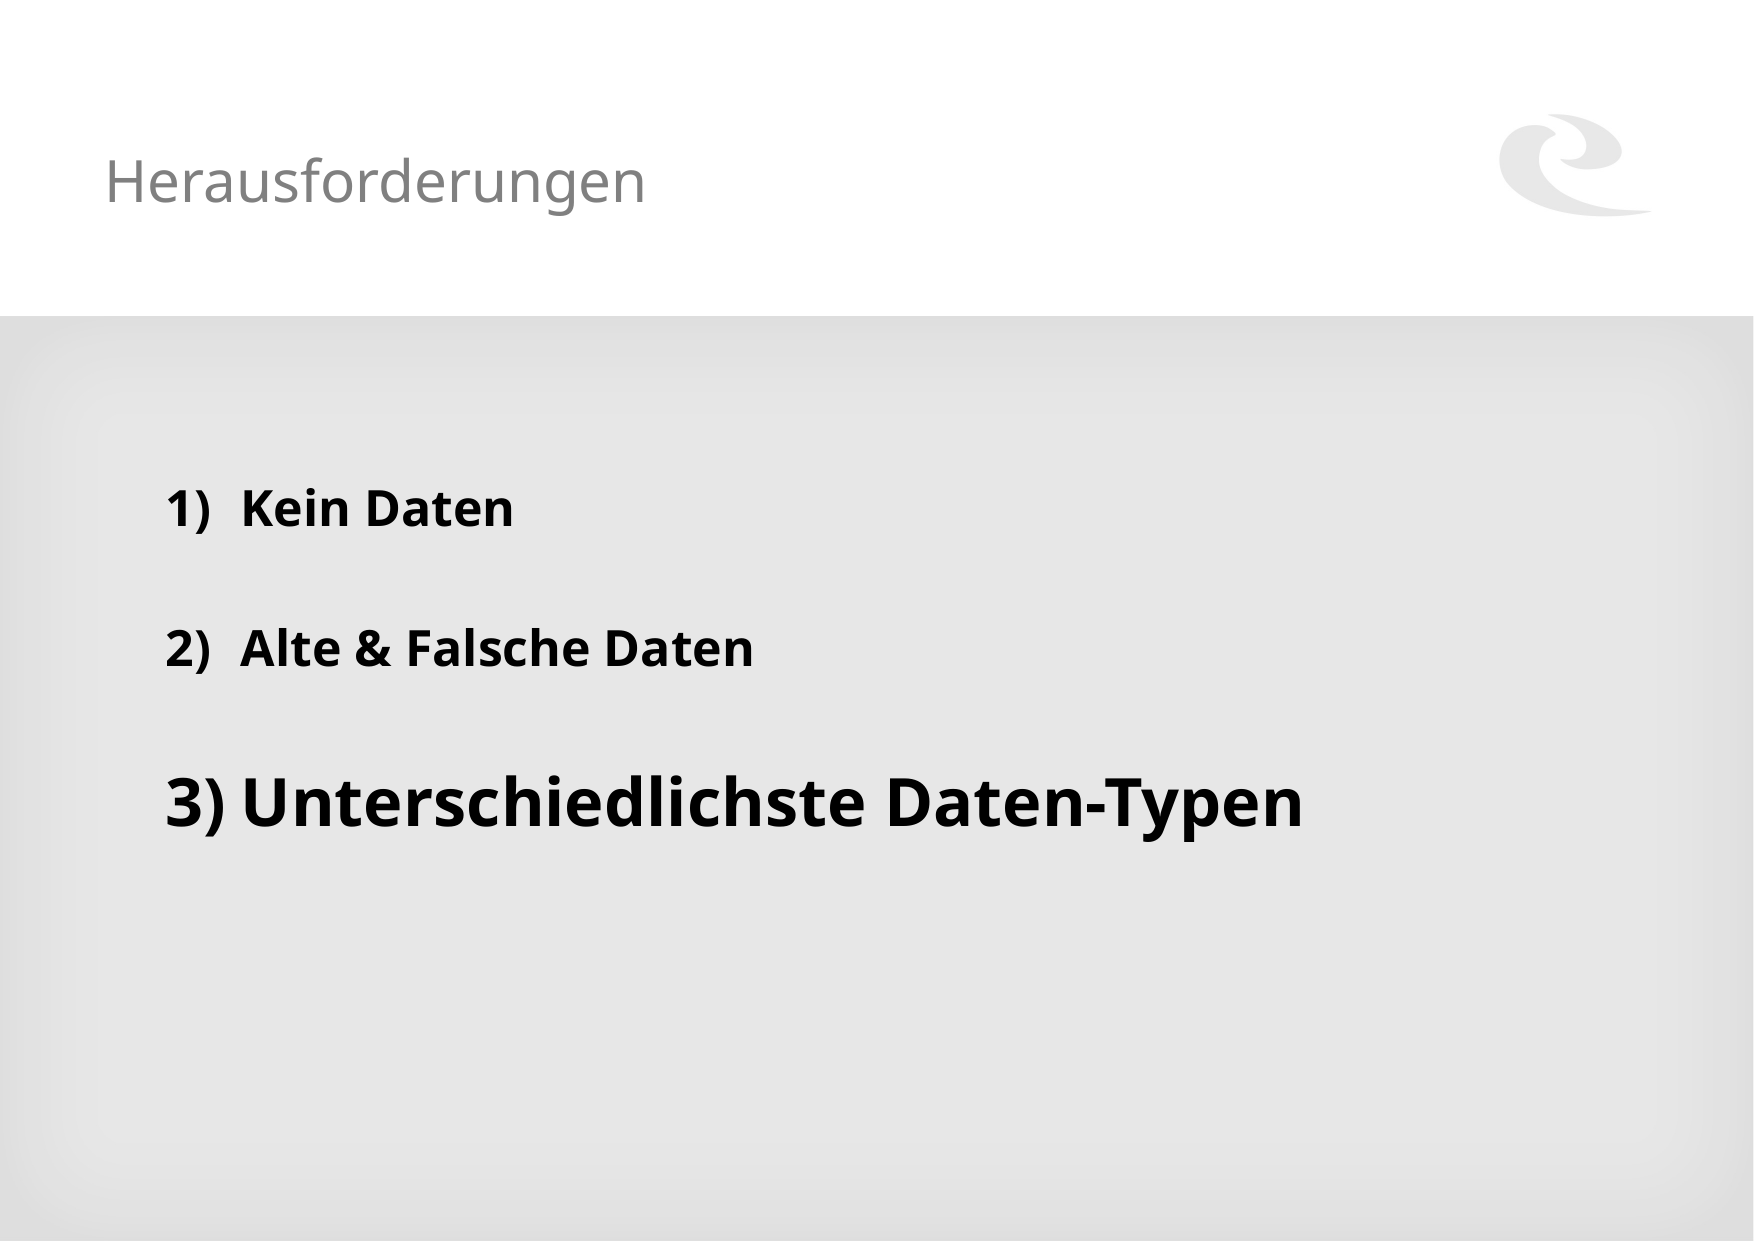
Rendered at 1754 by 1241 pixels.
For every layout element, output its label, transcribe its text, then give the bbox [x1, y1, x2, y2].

picture [0, 0, 1754, 1241]
title Herausforderungen [87, 49, 1234, 309]
list Kein Daten Alte & Falsche Daten Unterschiedlichste Daten-Typen [148, 468, 1452, 1075]
